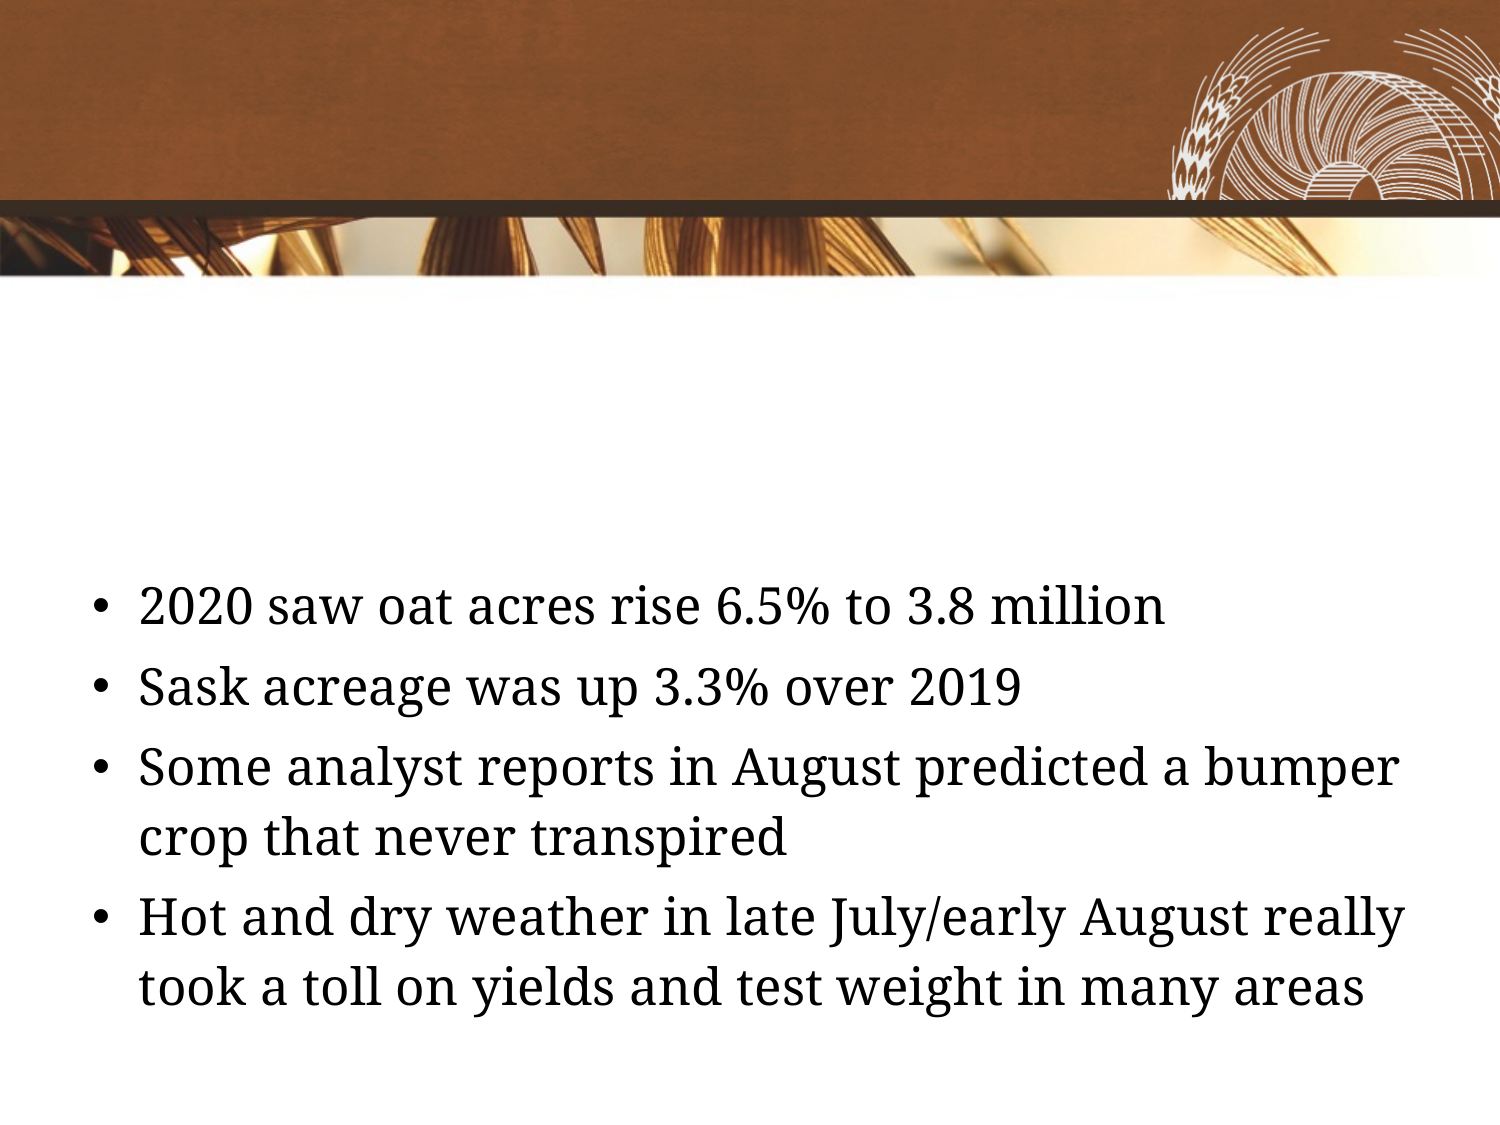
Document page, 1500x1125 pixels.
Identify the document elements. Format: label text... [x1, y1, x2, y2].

picture [0, 0, 1500, 1125]
list 2020 saw oat acres rise 6.5% to 3.8 million Sask acreage was up 3.3% over 2019 Some analyst reports in August predicted a bumper crop that never transpired Hot and dry weather in late July/early August really took a toll on yields and test weight in many areas [77, 562, 1423, 1038]
